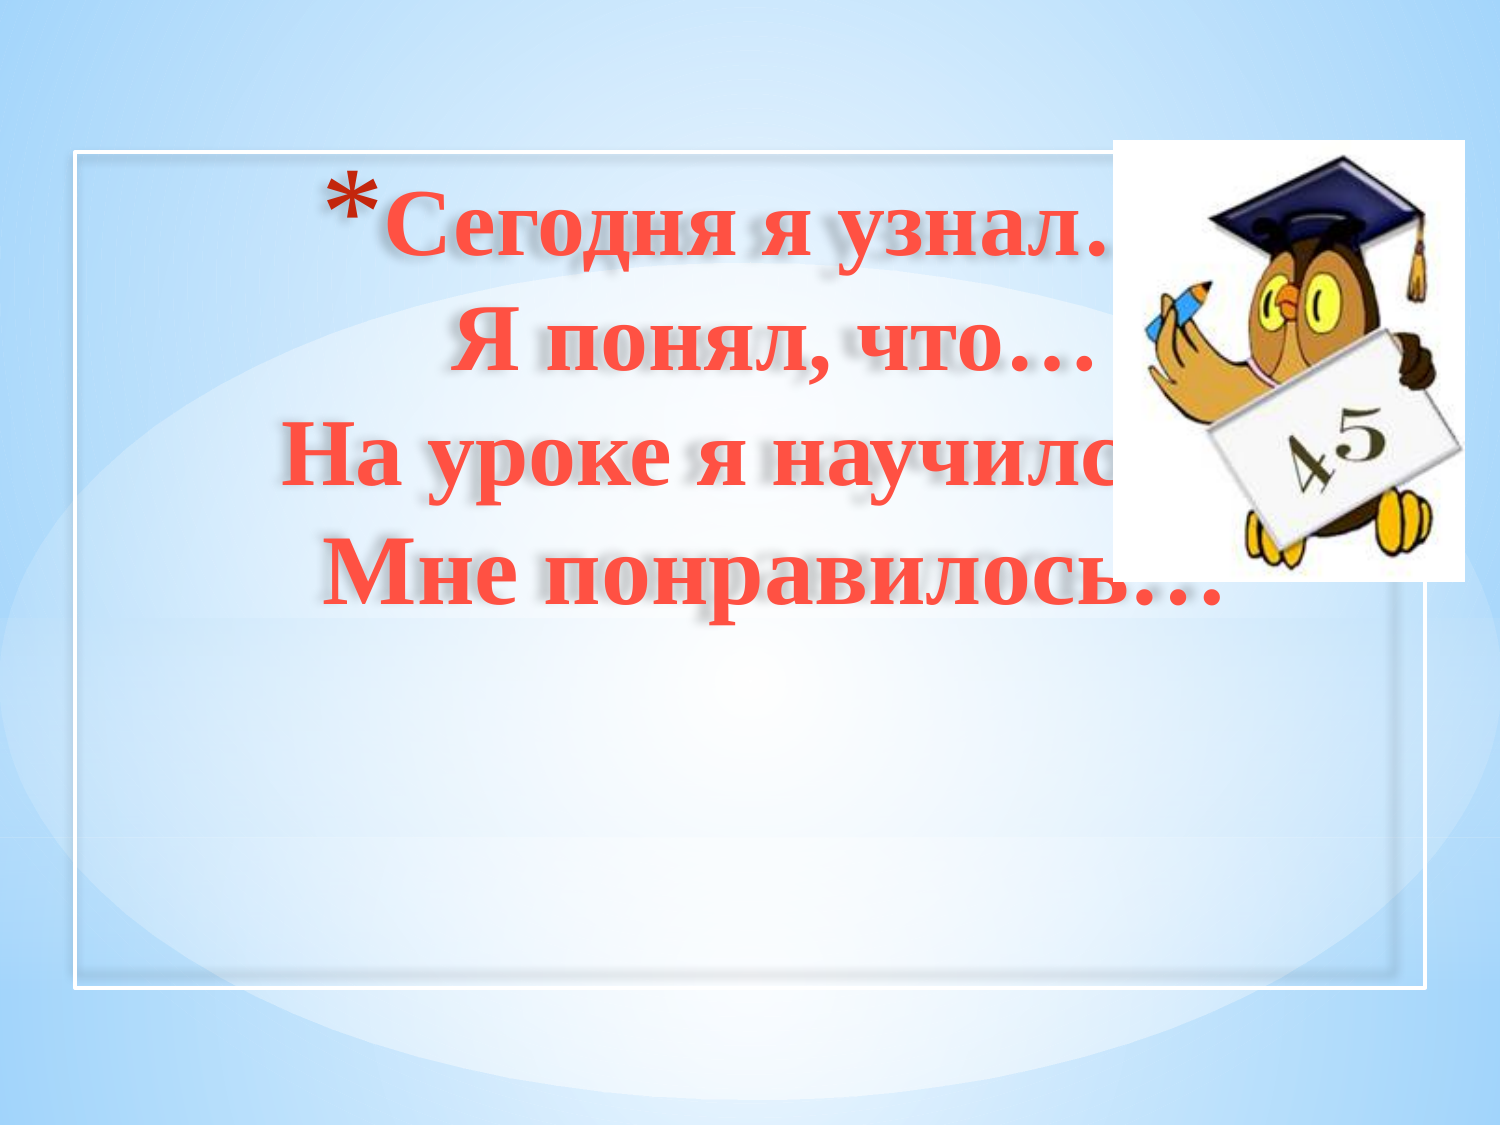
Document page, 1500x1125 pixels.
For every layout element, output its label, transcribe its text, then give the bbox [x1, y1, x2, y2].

picture [1113, 140, 1466, 583]
title Сегодня я узнал… Я понял, что… На уроке я научился… Мне понравилось… [73, 150, 1427, 990]
